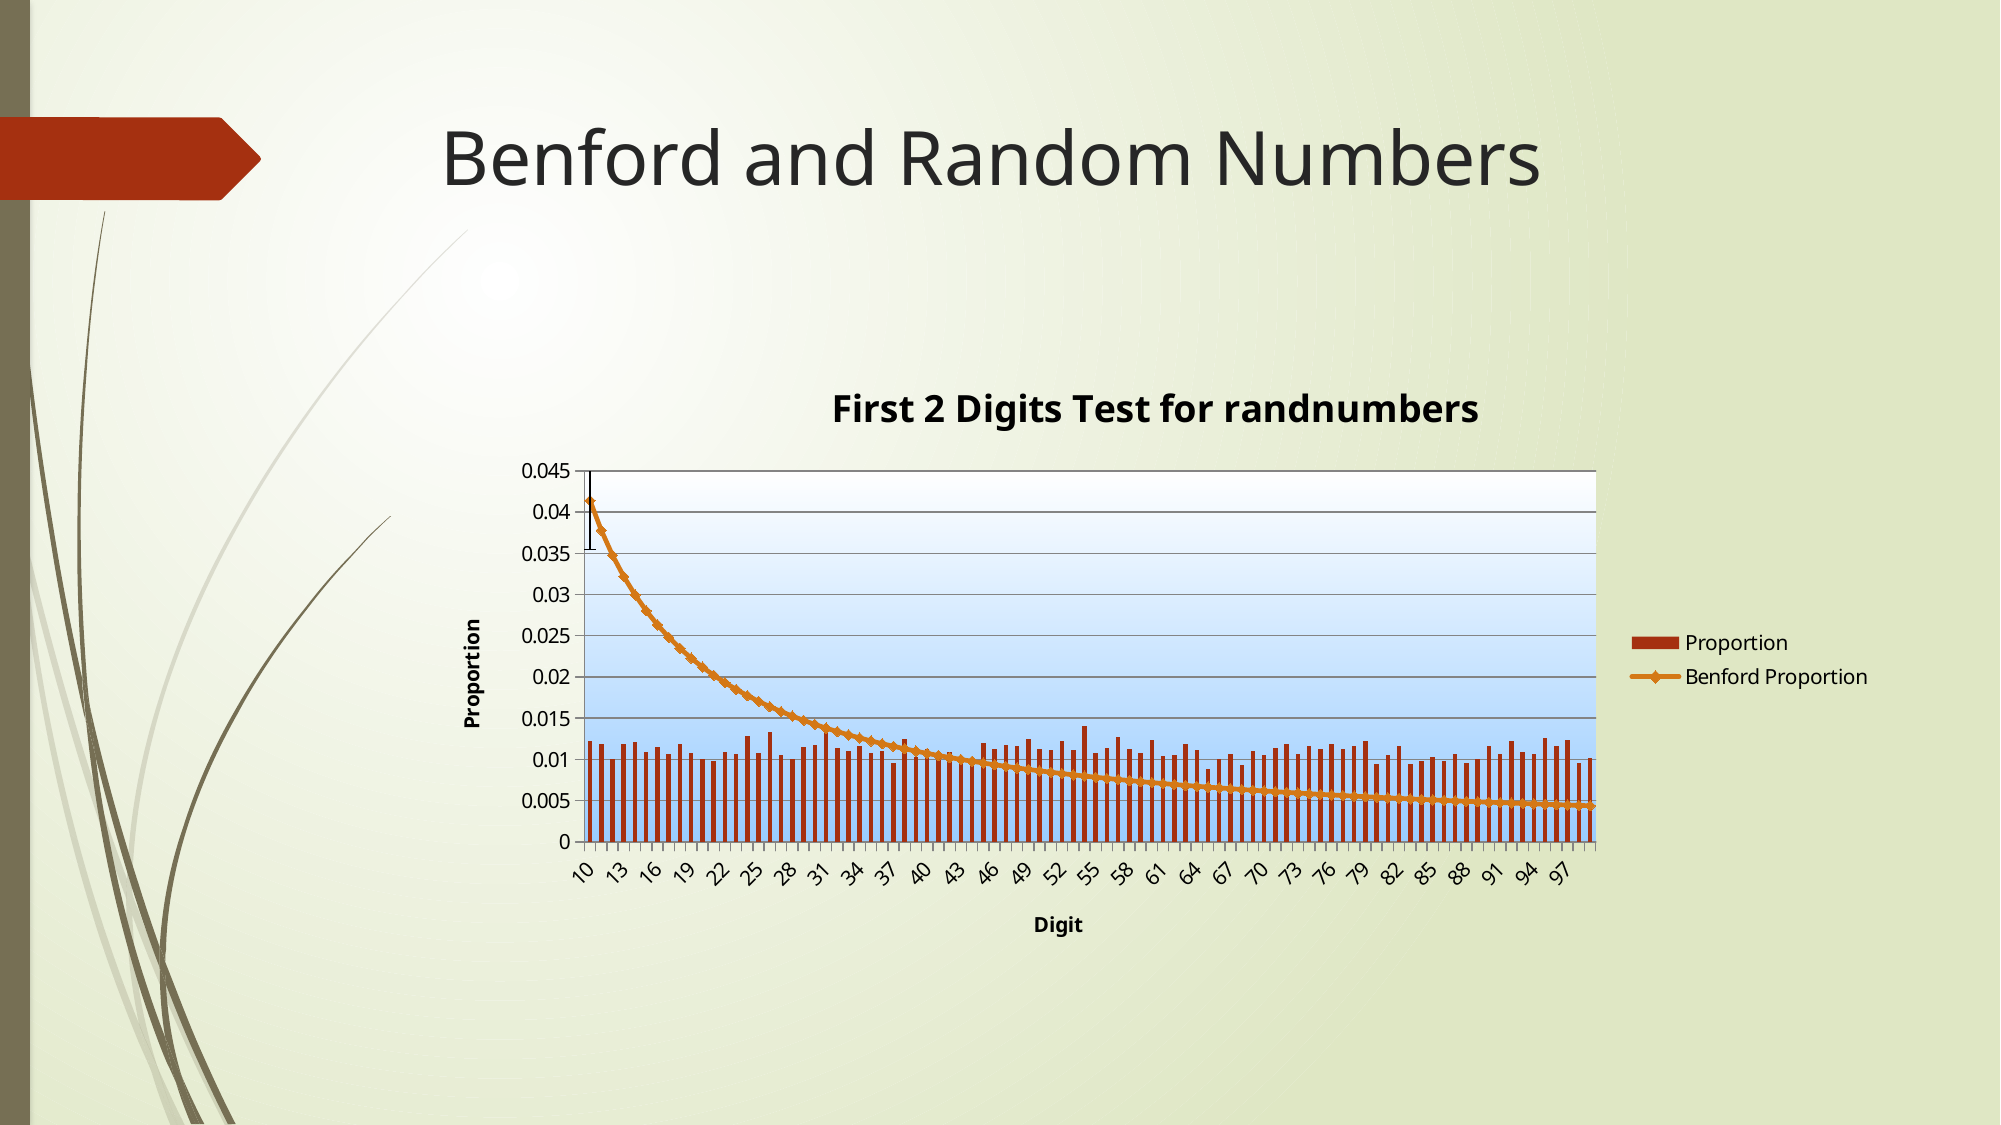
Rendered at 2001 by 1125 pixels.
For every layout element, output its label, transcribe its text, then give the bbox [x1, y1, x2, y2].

chart [424, 349, 1888, 971]
title Benford and Random Numbers [425, 102, 1888, 313]
